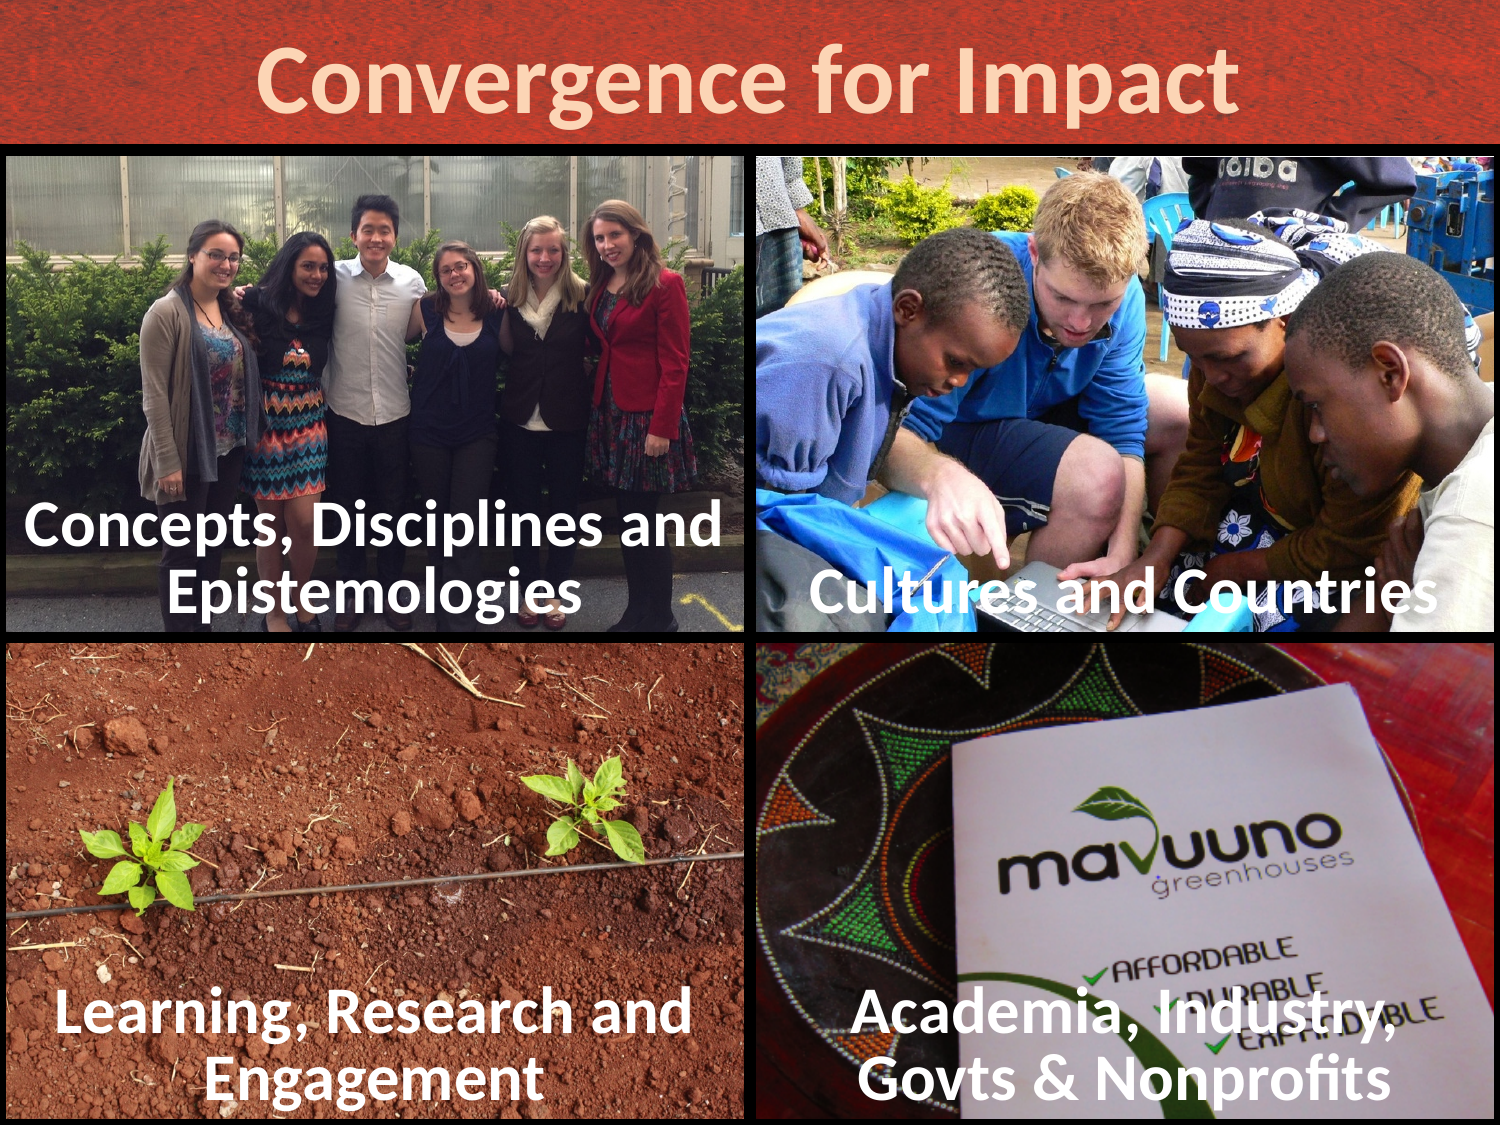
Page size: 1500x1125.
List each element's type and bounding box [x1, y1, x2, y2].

picture [756, 316, 1500, 638]
text_box [0, 0, 1500, 316]
picture [2, 316, 744, 638]
picture [755, 640, 1500, 1125]
picture [0, 641, 751, 1125]
